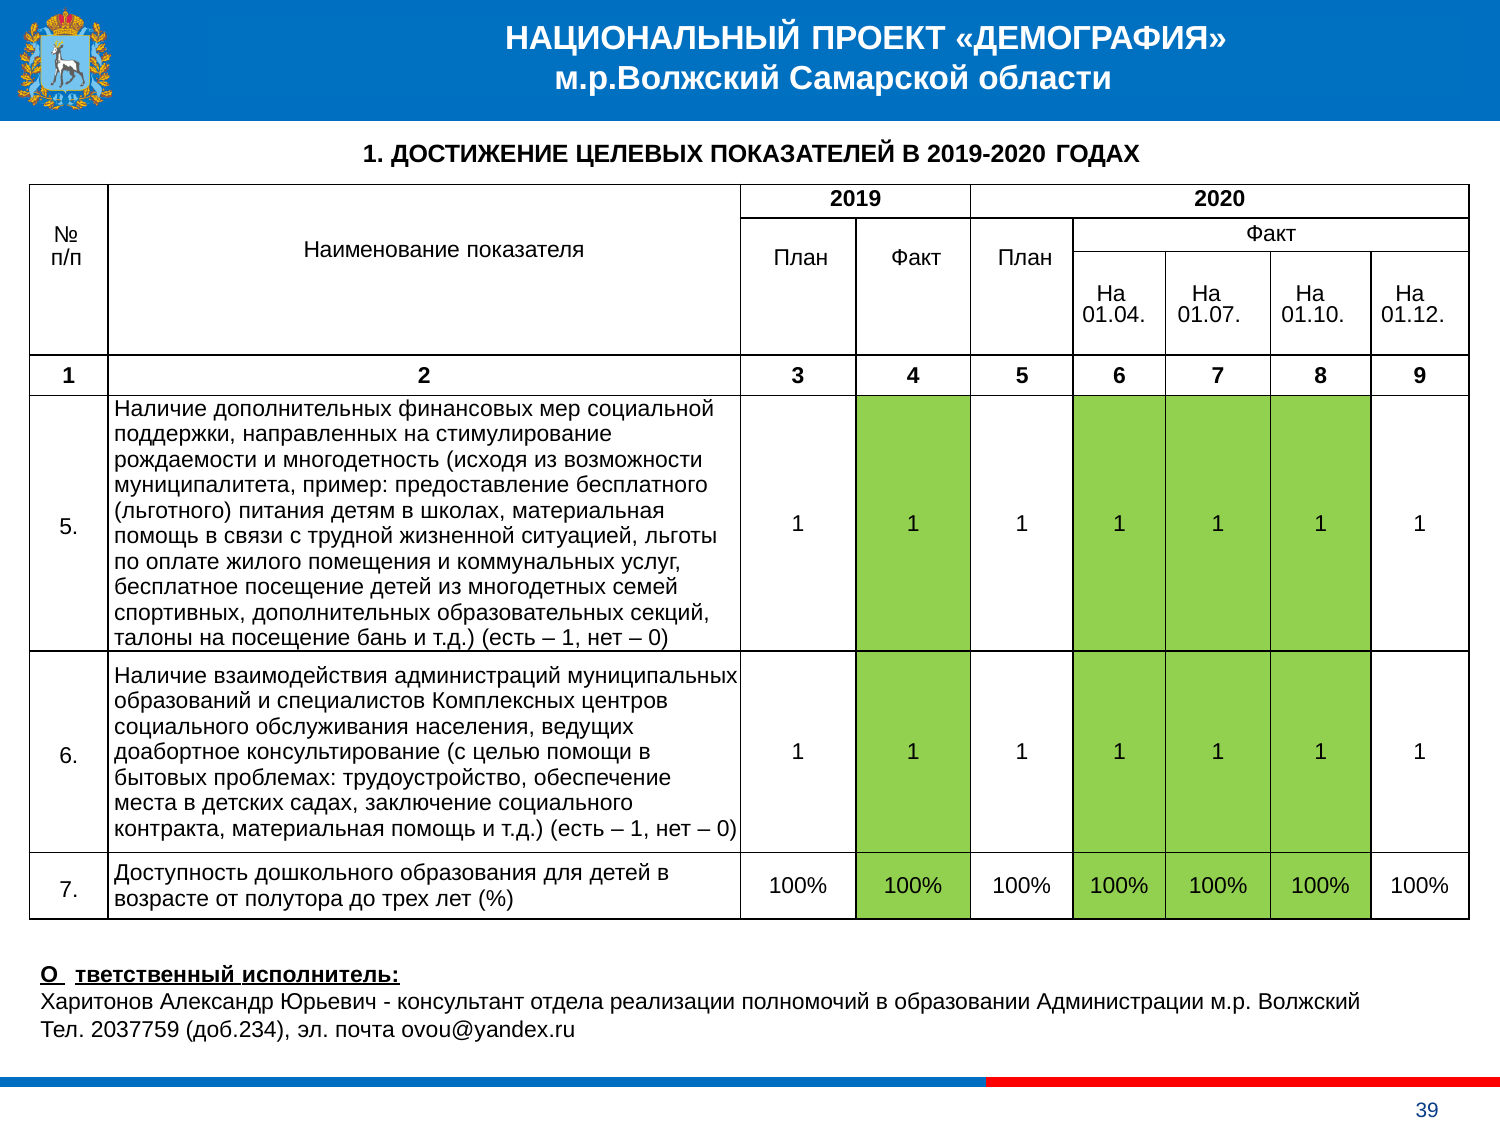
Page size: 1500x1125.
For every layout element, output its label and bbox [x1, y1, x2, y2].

table_cell [1166, 652, 1270, 852]
table_cell [1271, 396, 1370, 650]
title [206, 15, 1462, 97]
table_cell [971, 356, 1072, 395]
table_cell [857, 652, 970, 852]
table_cell [30, 396, 107, 650]
table_cell [1074, 252, 1165, 354]
table_cell [109, 356, 740, 395]
table_cell [1166, 853, 1270, 918]
table_cell [1372, 652, 1410, 852]
slide_number [1410, 1042, 1476, 1122]
picture [17, 7, 113, 110]
table_cell [741, 356, 855, 395]
table_cell [857, 219, 970, 354]
table_cell [1271, 252, 1370, 354]
table_cell [109, 396, 740, 650]
table_cell [30, 652, 107, 852]
table_cell [1271, 356, 1370, 395]
table_cell [1074, 853, 1165, 918]
table_cell [741, 219, 855, 354]
table_header [30, 185, 107, 354]
table_cell [1372, 396, 1468, 650]
table_cell [109, 652, 740, 852]
table_cell [1074, 356, 1165, 395]
table_cell [1271, 652, 1370, 852]
table_cell [1166, 396, 1270, 650]
table_cell [1372, 853, 1410, 918]
list [40, 136, 1463, 172]
table_header [109, 185, 740, 354]
table_cell [1074, 652, 1165, 852]
slide_number [1410, 468, 1476, 944]
table_cell [857, 356, 970, 395]
table_cell [857, 396, 970, 650]
table_cell [971, 853, 1072, 918]
table_cell [1372, 252, 1468, 354]
table_header [971, 185, 1468, 217]
table_cell [1074, 219, 1468, 251]
text_box [38, 944, 1478, 1042]
table_header [741, 185, 970, 217]
table_cell [30, 356, 107, 395]
table_cell [1271, 853, 1370, 918]
table_cell [741, 853, 855, 918]
table_cell [1166, 356, 1270, 395]
table_cell [30, 853, 107, 918]
table_cell [971, 219, 1072, 354]
table_cell [741, 396, 855, 650]
table_cell [857, 853, 970, 918]
table_cell [1166, 252, 1270, 354]
table_cell [971, 396, 1072, 650]
table_cell [1074, 396, 1165, 650]
table_cell [1372, 356, 1468, 395]
table_cell [741, 652, 855, 852]
table_cell [971, 652, 1072, 852]
table_cell [109, 853, 740, 918]
